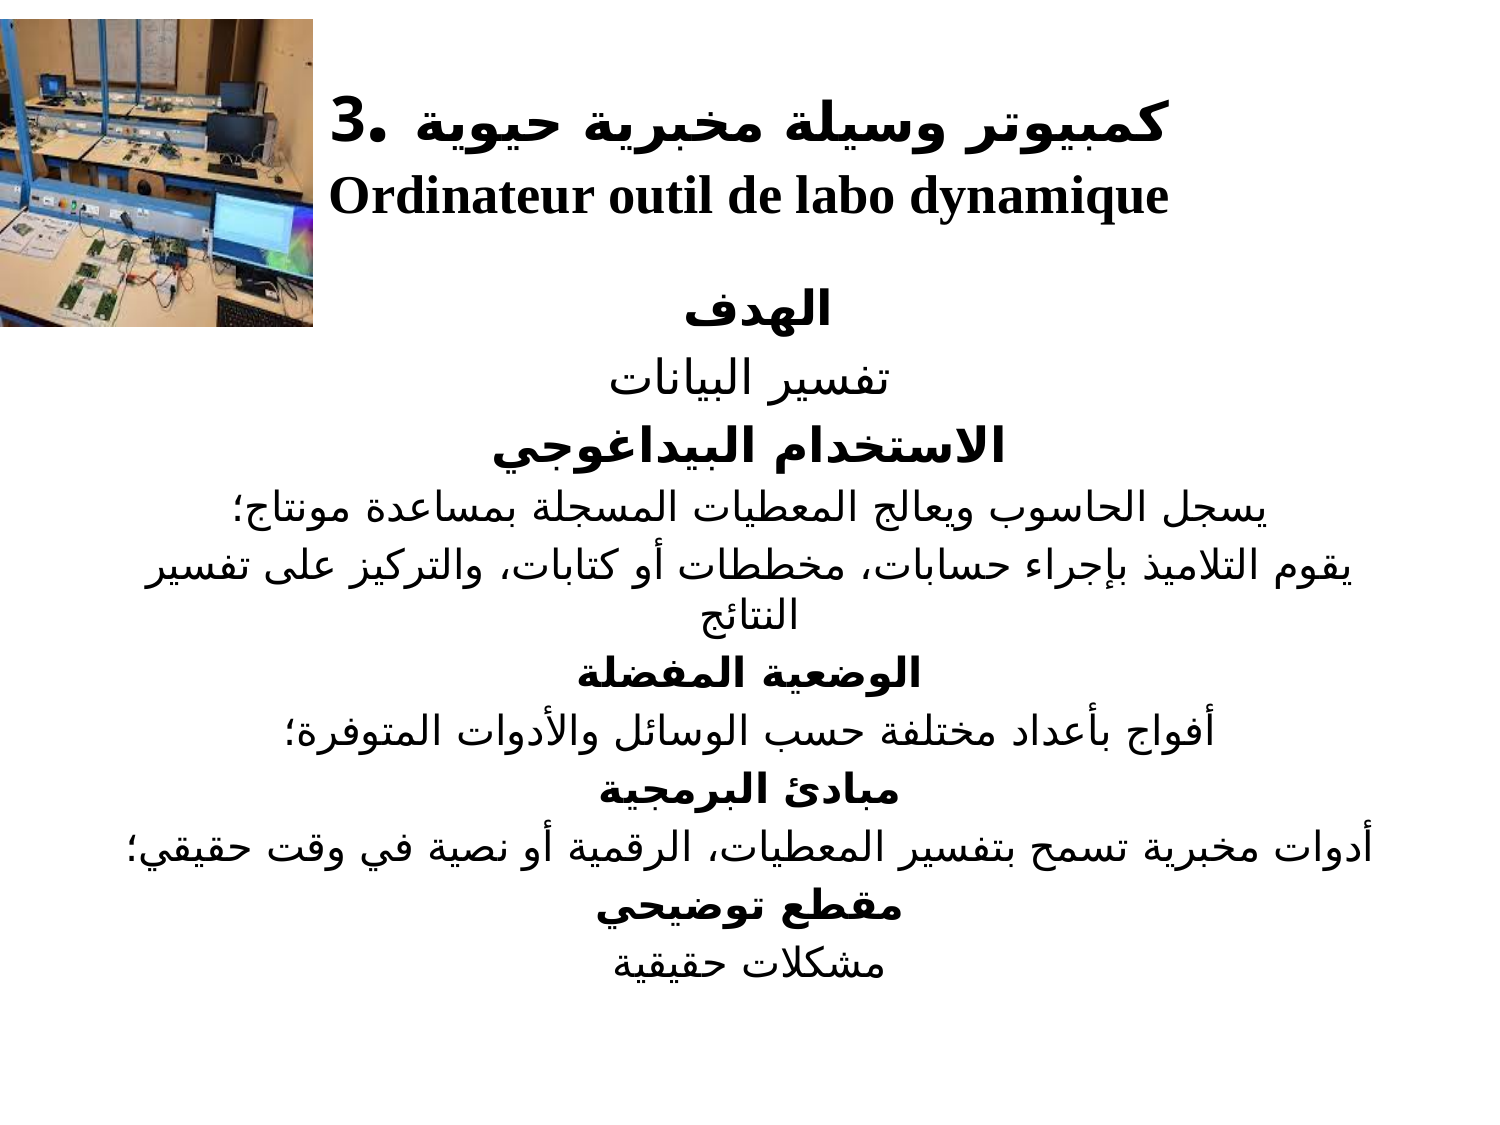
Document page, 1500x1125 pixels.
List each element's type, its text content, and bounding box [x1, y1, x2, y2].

list الهدف تفسير البيانات الاستخدام البيداغوجي يسجل الحاسوب ويعالج المعطيات المسجلة بمساعدة مونتاج؛ يقوم التلاميذ بإجراء حسابات، مخططات أو كتابات، والتركيز على تفسير النتائج الوضعية المفضلة أفواج بأعداد مختلفة حسب الوسائل والأدوات المتوفرة؛ مبادئ البرمجية أدوات مخبرية تسمح بتفسير المعطيات، الرقمية أو نصية في وقت حقيقي؛ مقطع توضيحي مشكلات حقيقية [75, 262, 1425, 1005]
picture [0, 18, 314, 328]
title 3. كمبيوتر وسيلة مخبرية حيوية Ordinateur outil de labo dynamique [318, 45, 1425, 233]
